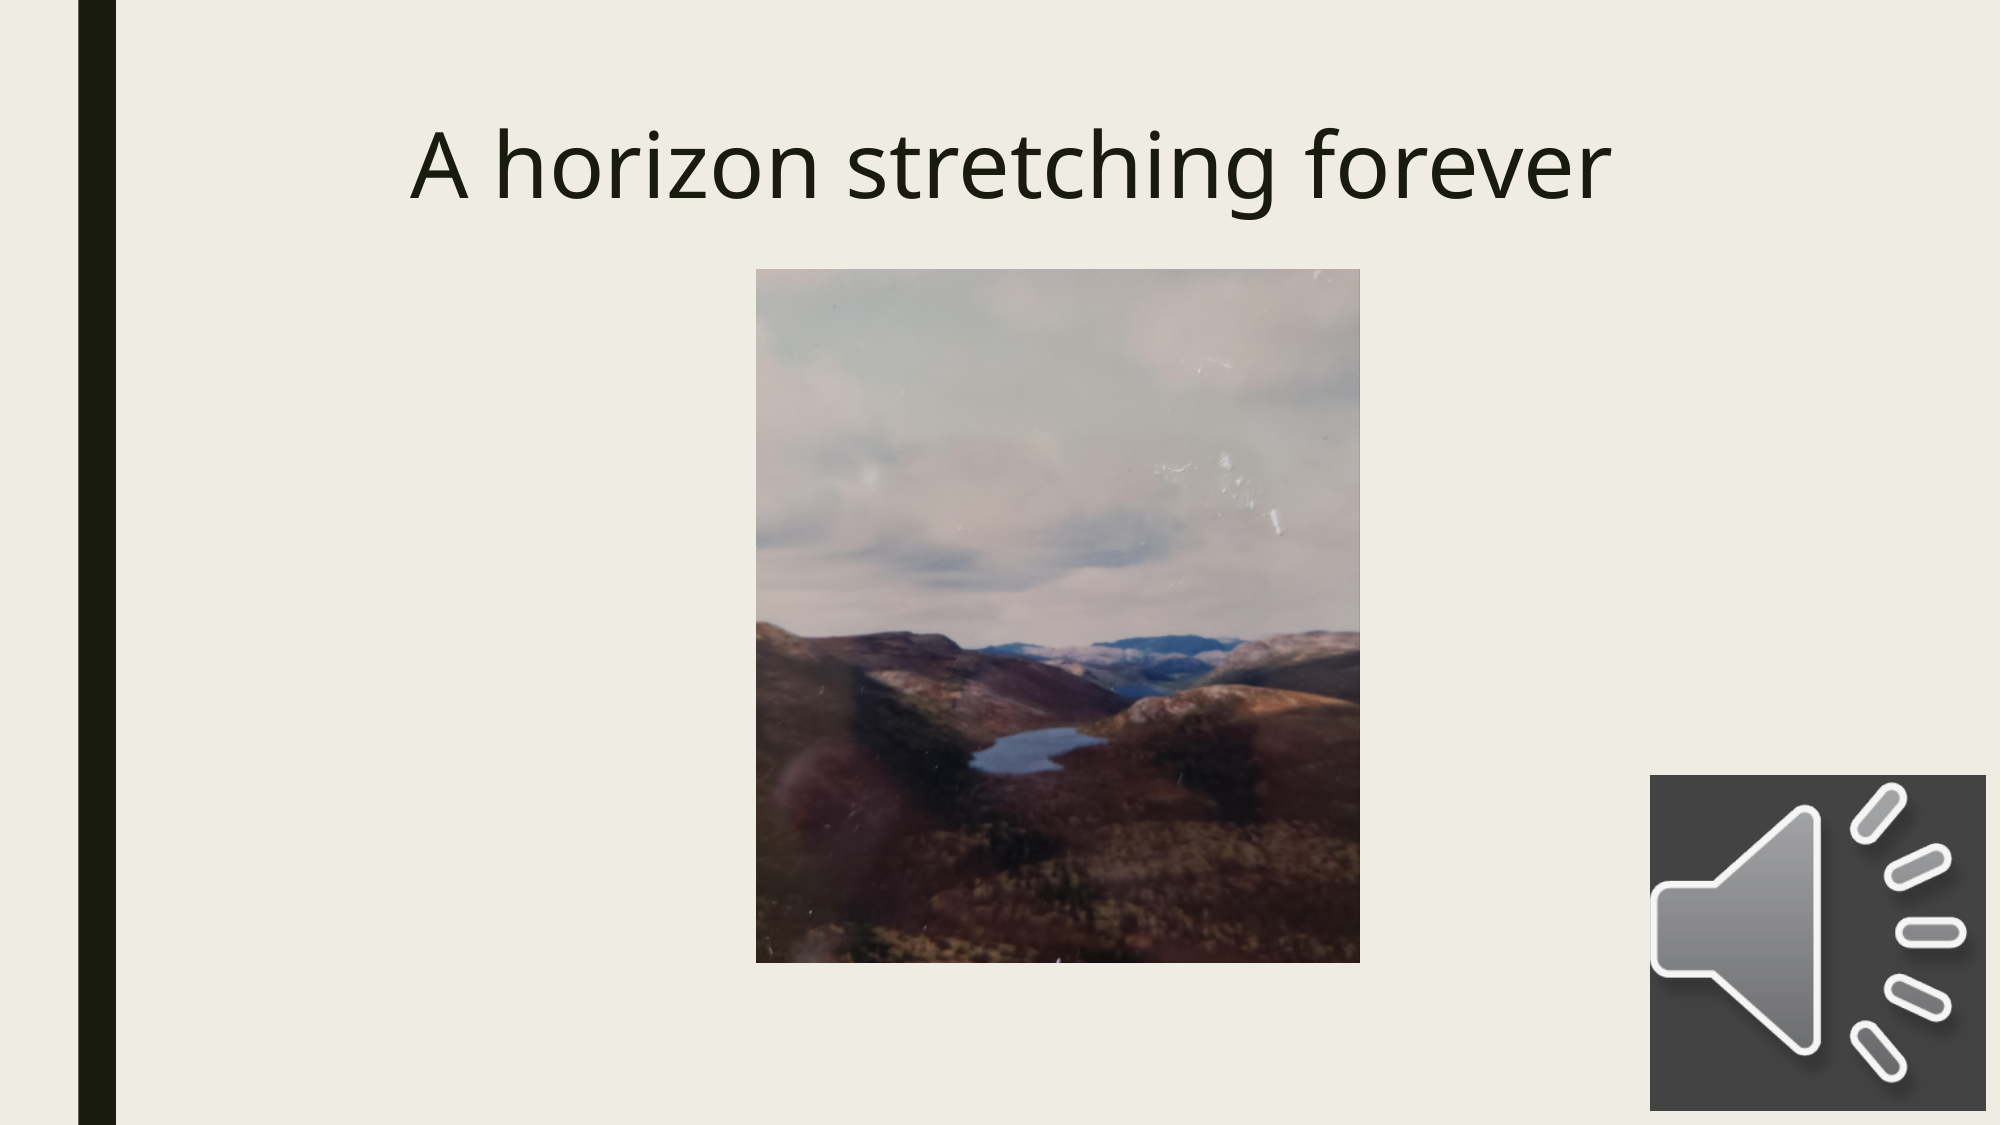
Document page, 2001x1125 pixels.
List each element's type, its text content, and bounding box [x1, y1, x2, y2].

picture [1648, 773, 1987, 1112]
title A horizon stretching forever [225, 112, 1800, 357]
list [756, 269, 1360, 963]
